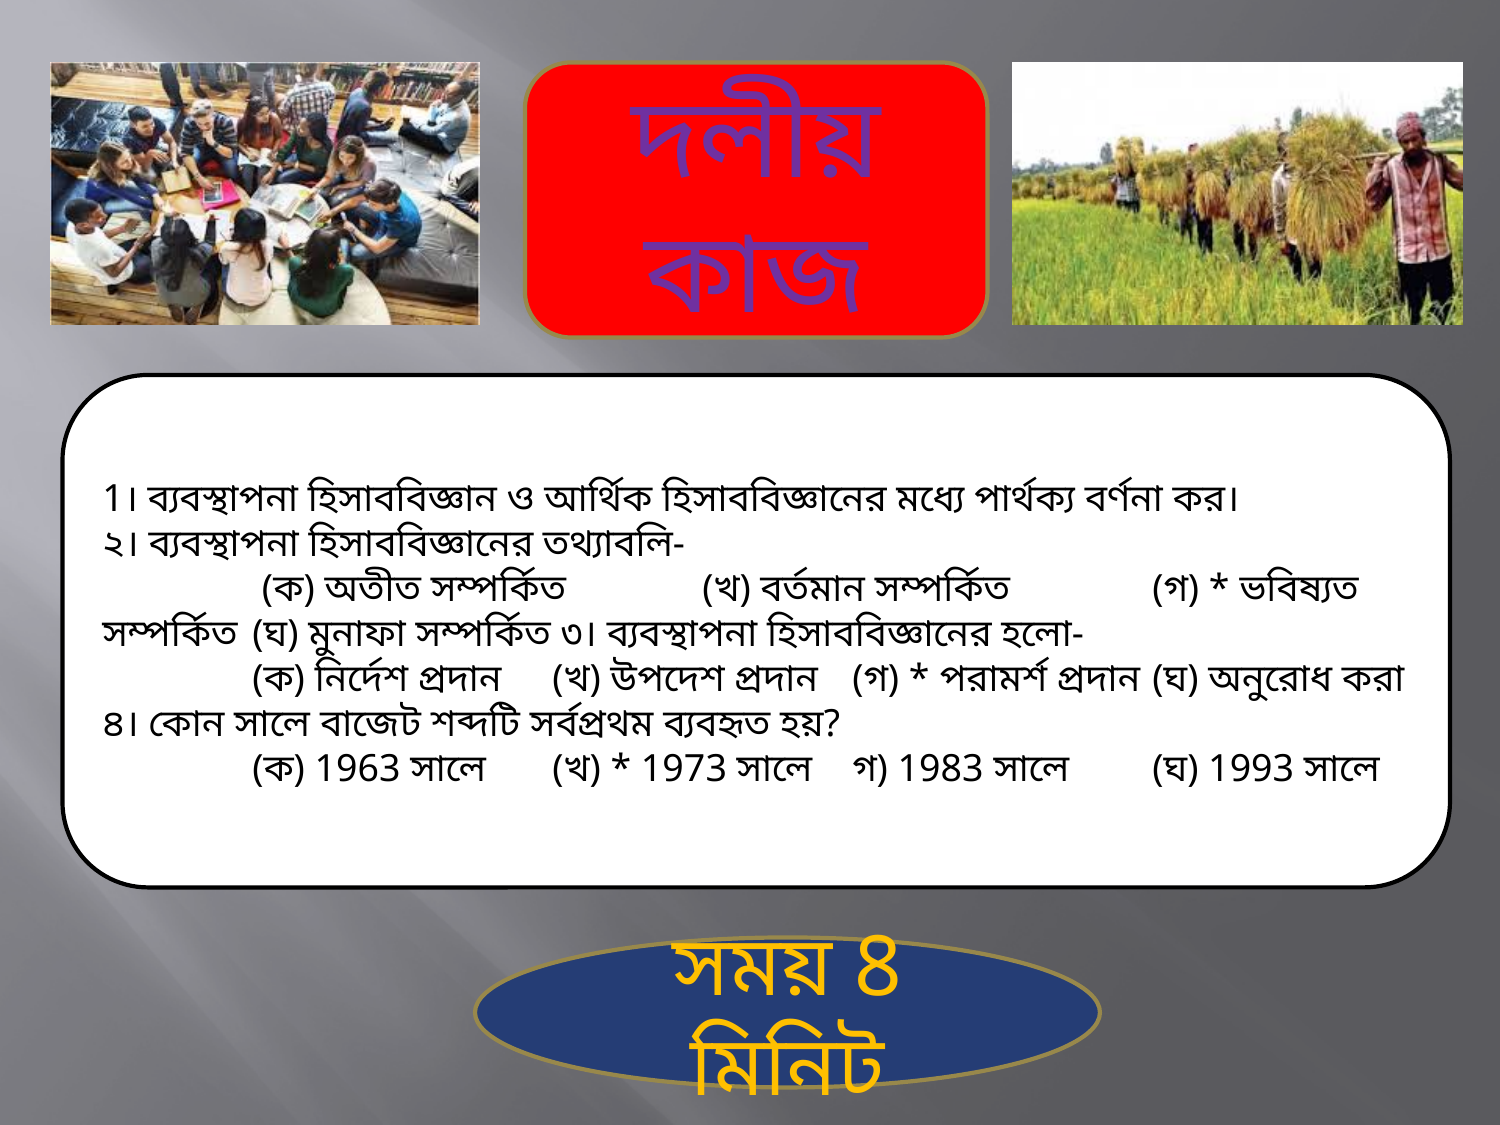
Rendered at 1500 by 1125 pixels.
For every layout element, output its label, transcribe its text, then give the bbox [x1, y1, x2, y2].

picture [1012, 62, 1463, 326]
text_box সময় 8 মিনিট [472, 935, 1103, 1090]
text_box দলীয় কাজ [523, 60, 990, 340]
text_box 1। ব্যবস্থাপনা হিসাববিজ্ঞান ও আর্থিক হিসাববিজ্ঞানের মধ্যে পার্থক্য বর্ণনা কর। ২। ব্যবস্থাপনা হিসাববিজ্ঞানের তথ্যাবলি- (ক) অতীত সম্পর্কিত (খ) বর্তমান সম্পর্কিত (গ) * ভবিষ্যত সম্পর্কিত (ঘ) মুনাফা সম্পর্কিত ৩। ব্যবস্থাপনা হিসাববিজ্ঞানের হলো- (ক) নির্দেশ প্রদান (খ) উপদেশ প্রদান (গ) * পরামর্শ প্রদান (ঘ) অনুরোধ করা ৪। কোন সালে বাজেট শব্দটি সর্বপ্রথম ব্যবহৃত হয়? (ক) 1963 সালে (খ) * 1973 সালে গ) 1983 সালে (ঘ) 1993 সালে [60, 372, 1453, 890]
picture [49, 62, 480, 326]
